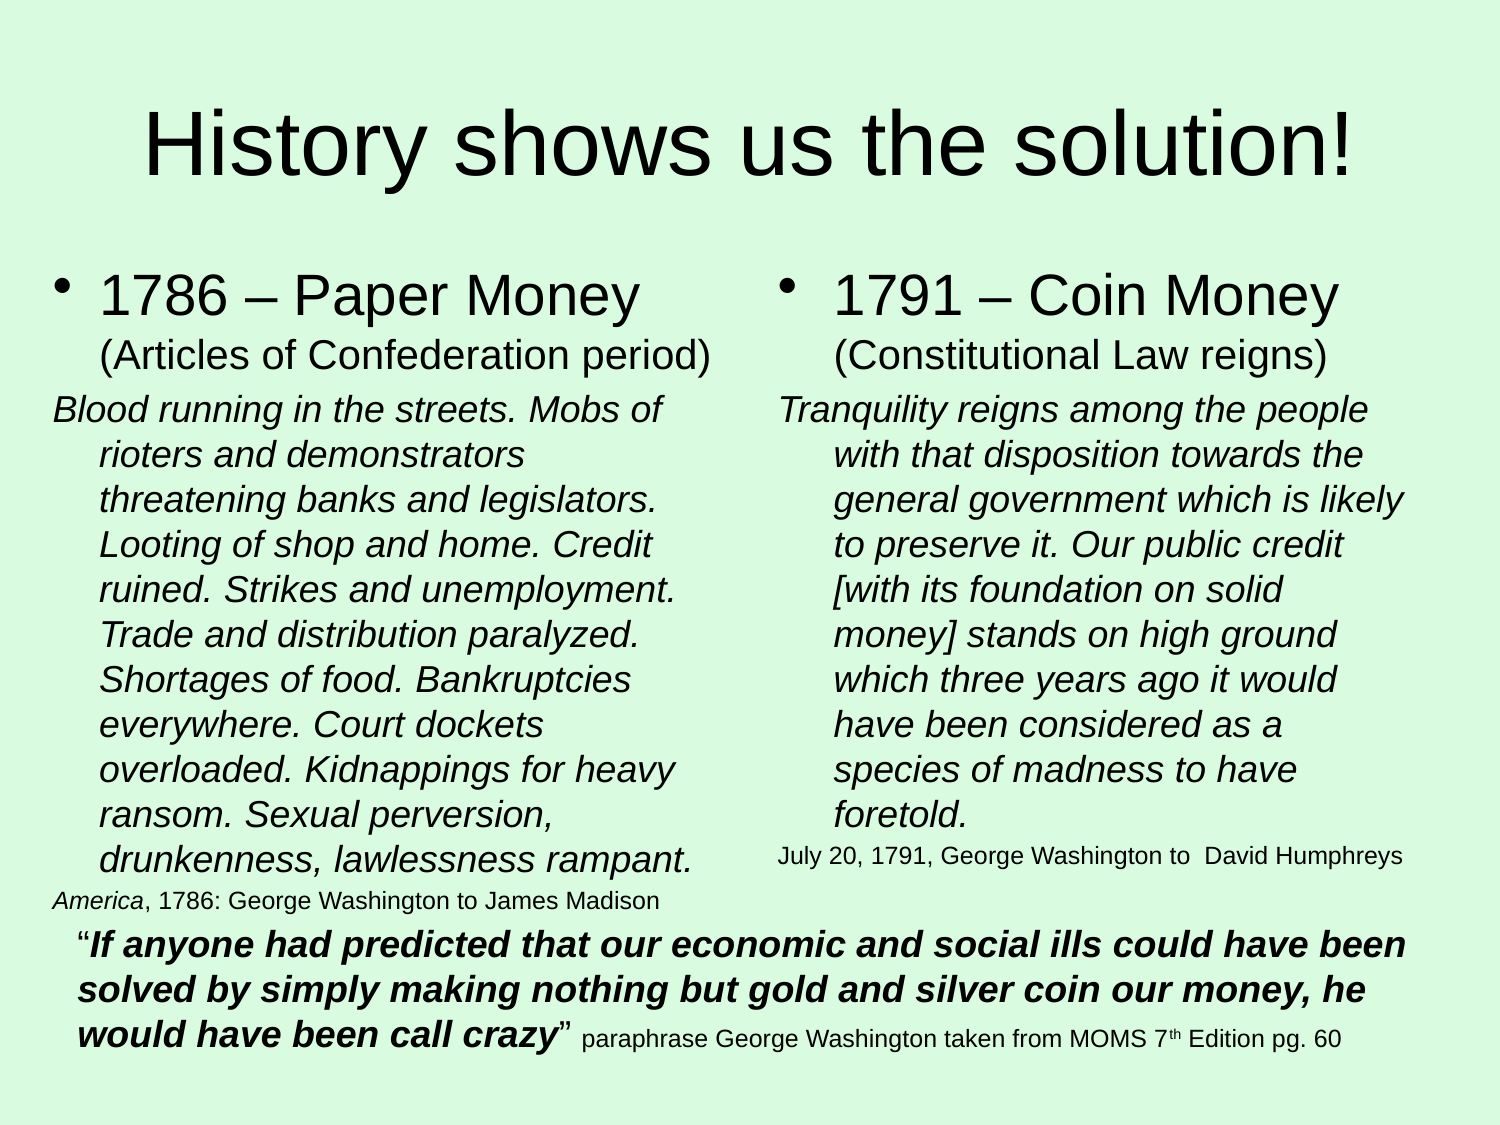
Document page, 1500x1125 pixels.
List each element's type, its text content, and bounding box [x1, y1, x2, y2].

title History shows us the solution! [74, 44, 1426, 233]
list 1791 – Coin Money (Constitutional Law reigns) Tranquility reigns among the people with that disposition towards the general government which is likely to preserve it. Our public credit [with its foundation on solid money] stands on high ground which three years ago it would have been considered as a species of madness to have foretold. July 20, 1791, George Washington to David Humphreys [762, 249, 1426, 888]
list 1786 – Paper Money (Articles of Confederation period) Blood running in the streets. Mobs of rioters and demonstrators threatening banks and legislators. Looting of shop and home. Credit ruined. Strikes and unemployment. Trade and distribution paralyzed. Shortages of food. Bankruptcies everywhere. Court dockets overloaded. Kidnappings for heavy ransom. Sexual perversion, drunkenness, lawlessness rampant. America, 1786: George Washington to James Madison [37, 249, 738, 888]
text_box “If anyone had predicted that our economic and social ills could have been solved by simply making nothing but gold and silver coin our money, he would have been call crazy” paraphrase George Washington taken from MOMS 7th Edition pg. 60 [62, 912, 1463, 1063]
